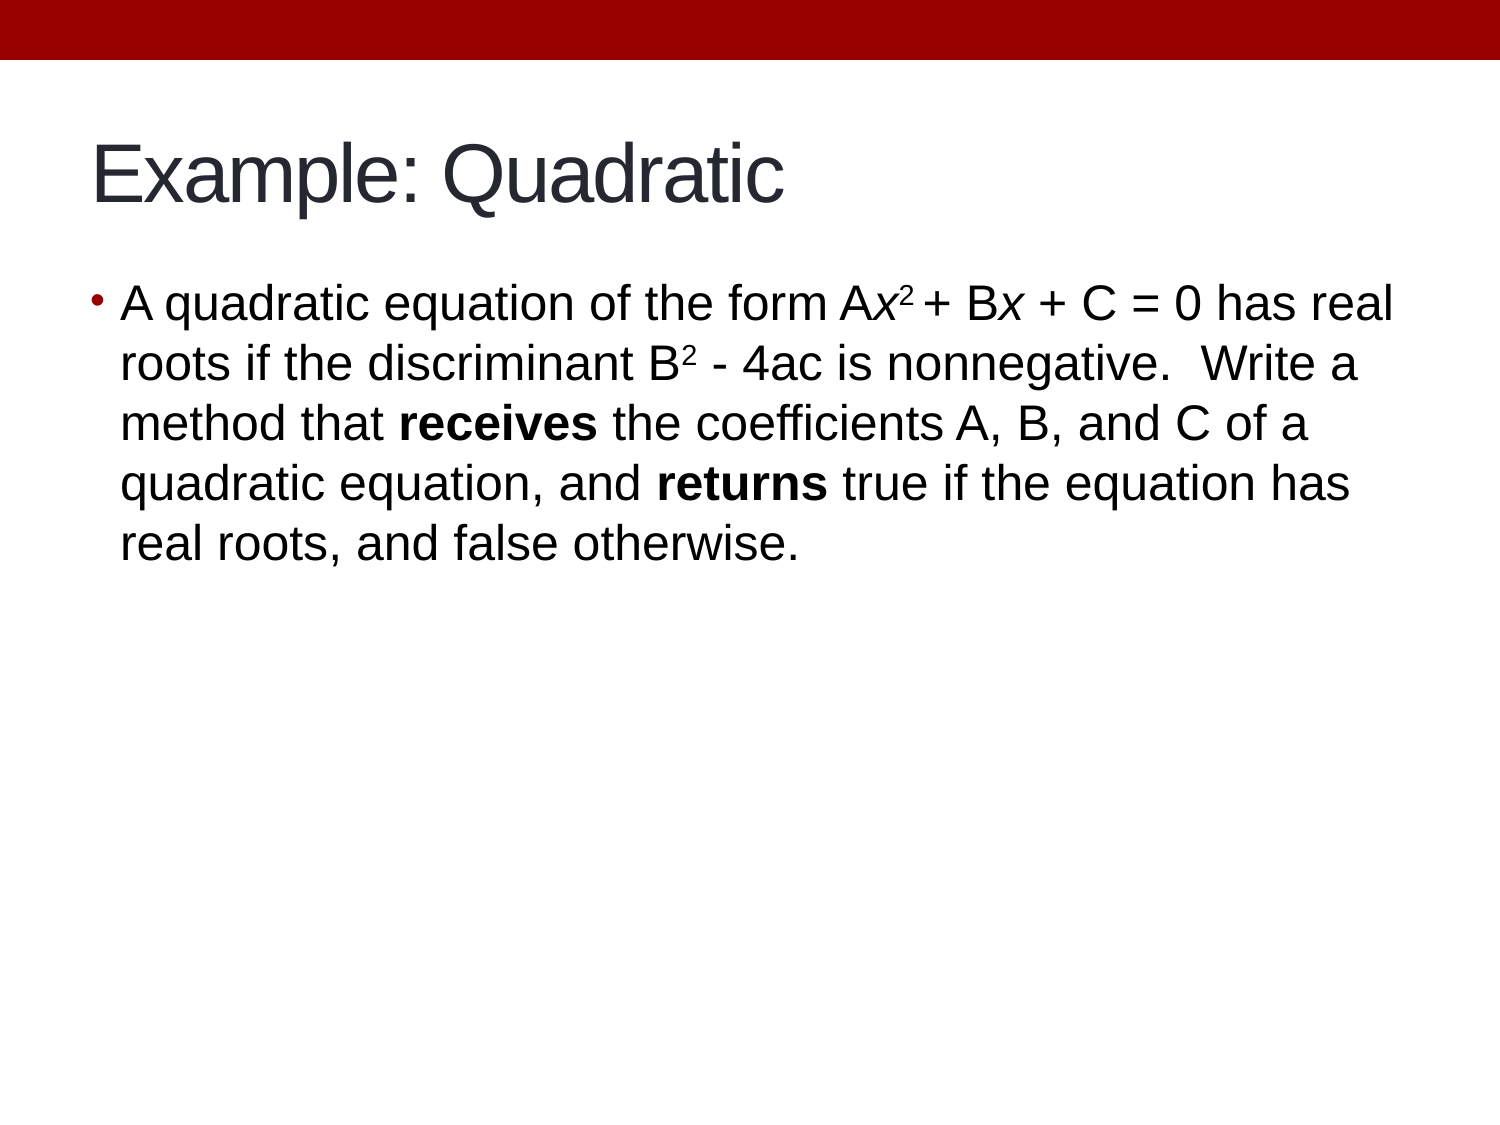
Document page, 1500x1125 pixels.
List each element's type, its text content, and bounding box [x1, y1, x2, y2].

list A quadratic equation of the form Ax2 + Bx + C = 0 has real roots if the discriminant B2 - 4ac is nonnegative. Write a method that receives the coefficients A, B, and C of a quadratic equation, and returns true if the equation has real roots, and false otherwise. [75, 262, 1425, 1063]
title Example: Quadratic [75, 87, 1425, 250]
